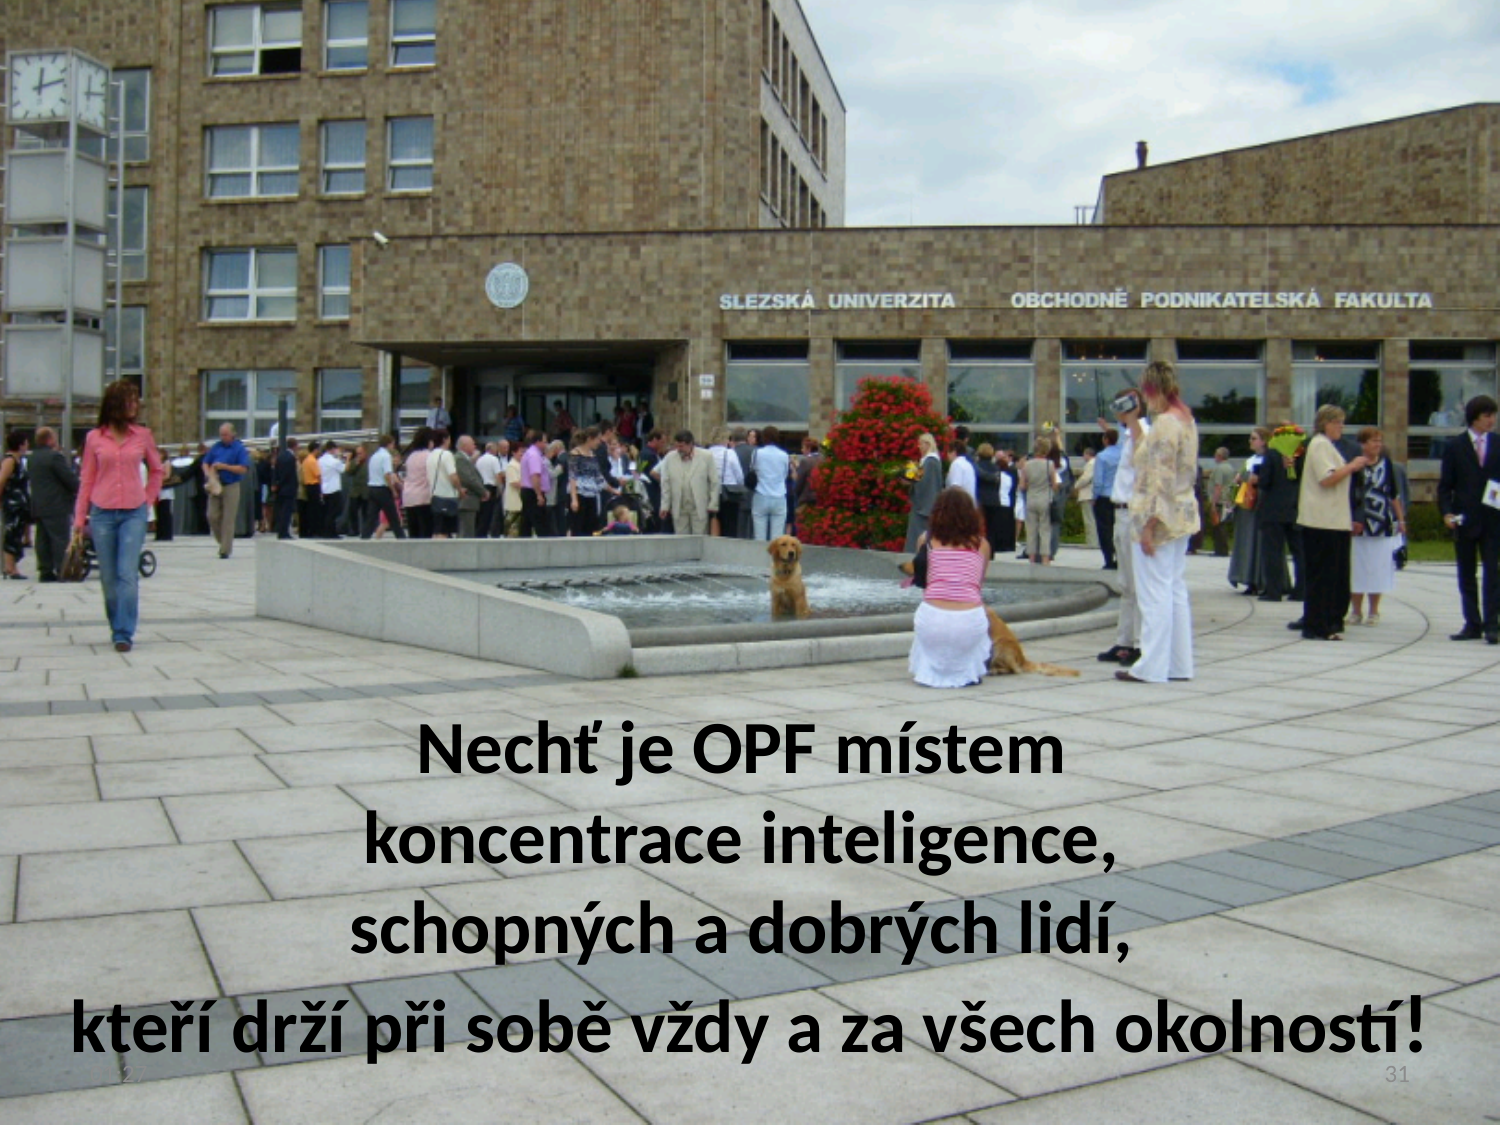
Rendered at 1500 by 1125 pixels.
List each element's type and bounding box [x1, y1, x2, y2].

list [0, 0, 1500, 1125]
